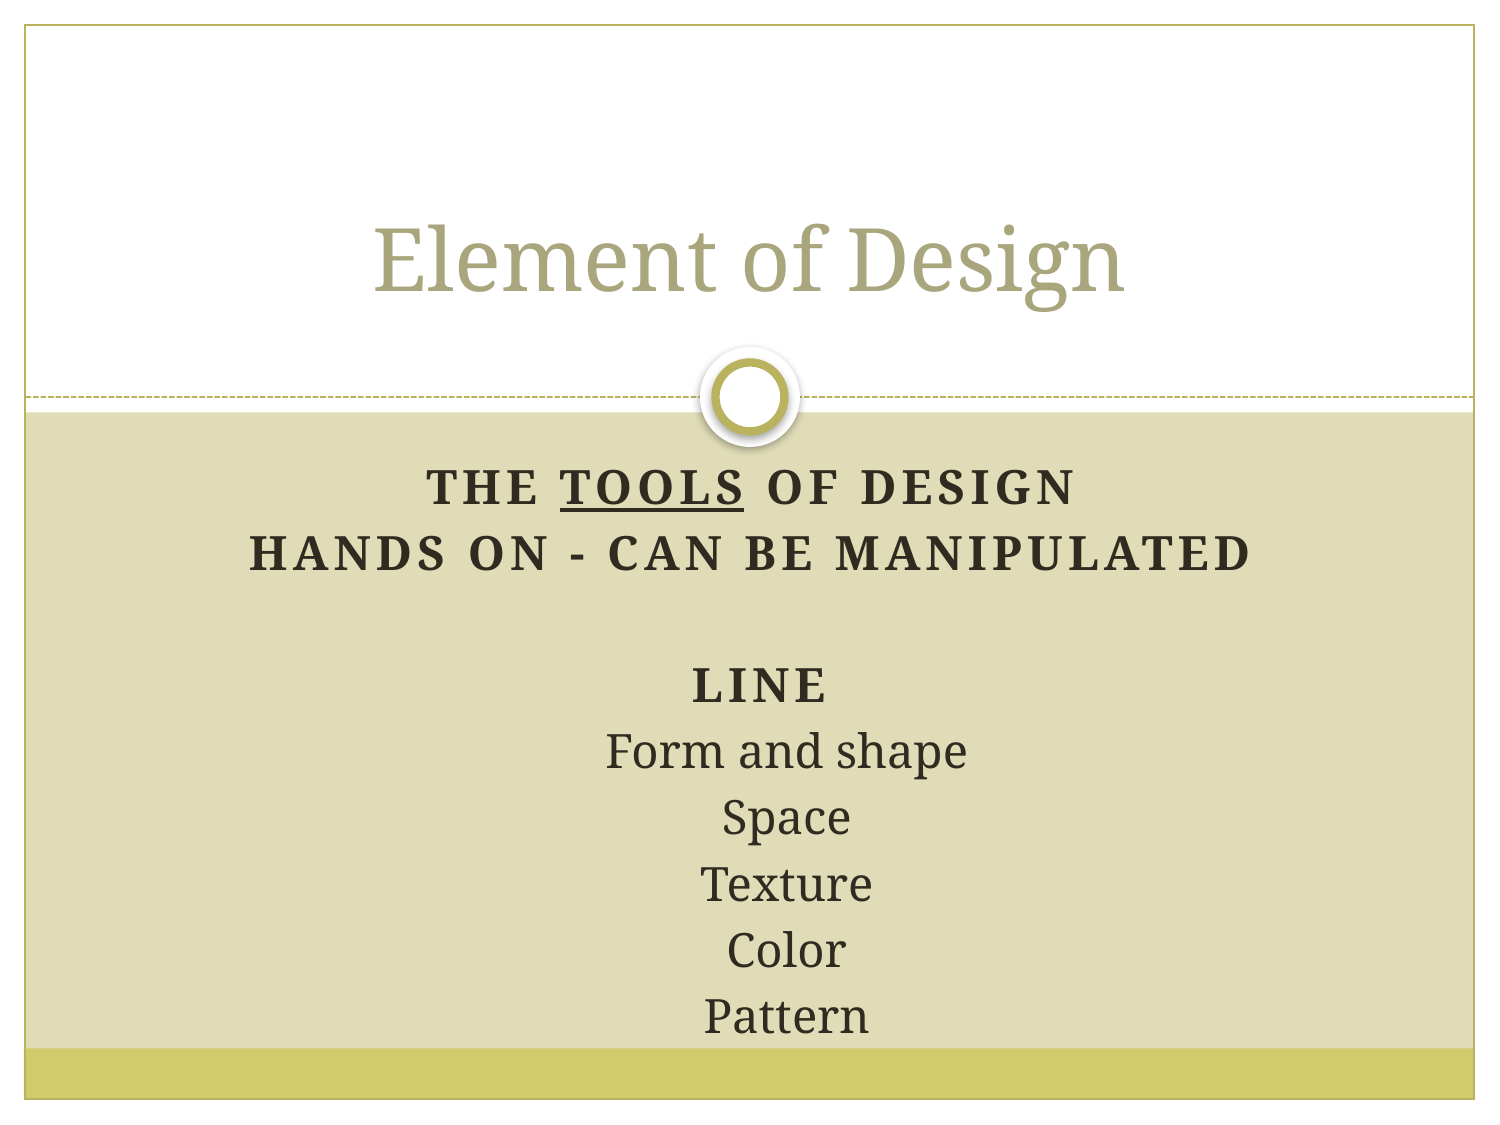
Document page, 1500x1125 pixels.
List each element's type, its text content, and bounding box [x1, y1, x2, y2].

subtitle The tools of design Hands on - can be manipulated Line Form and shape Space Texture Color Pattern [225, 450, 1275, 1063]
title Element of Design [112, 75, 1388, 317]
